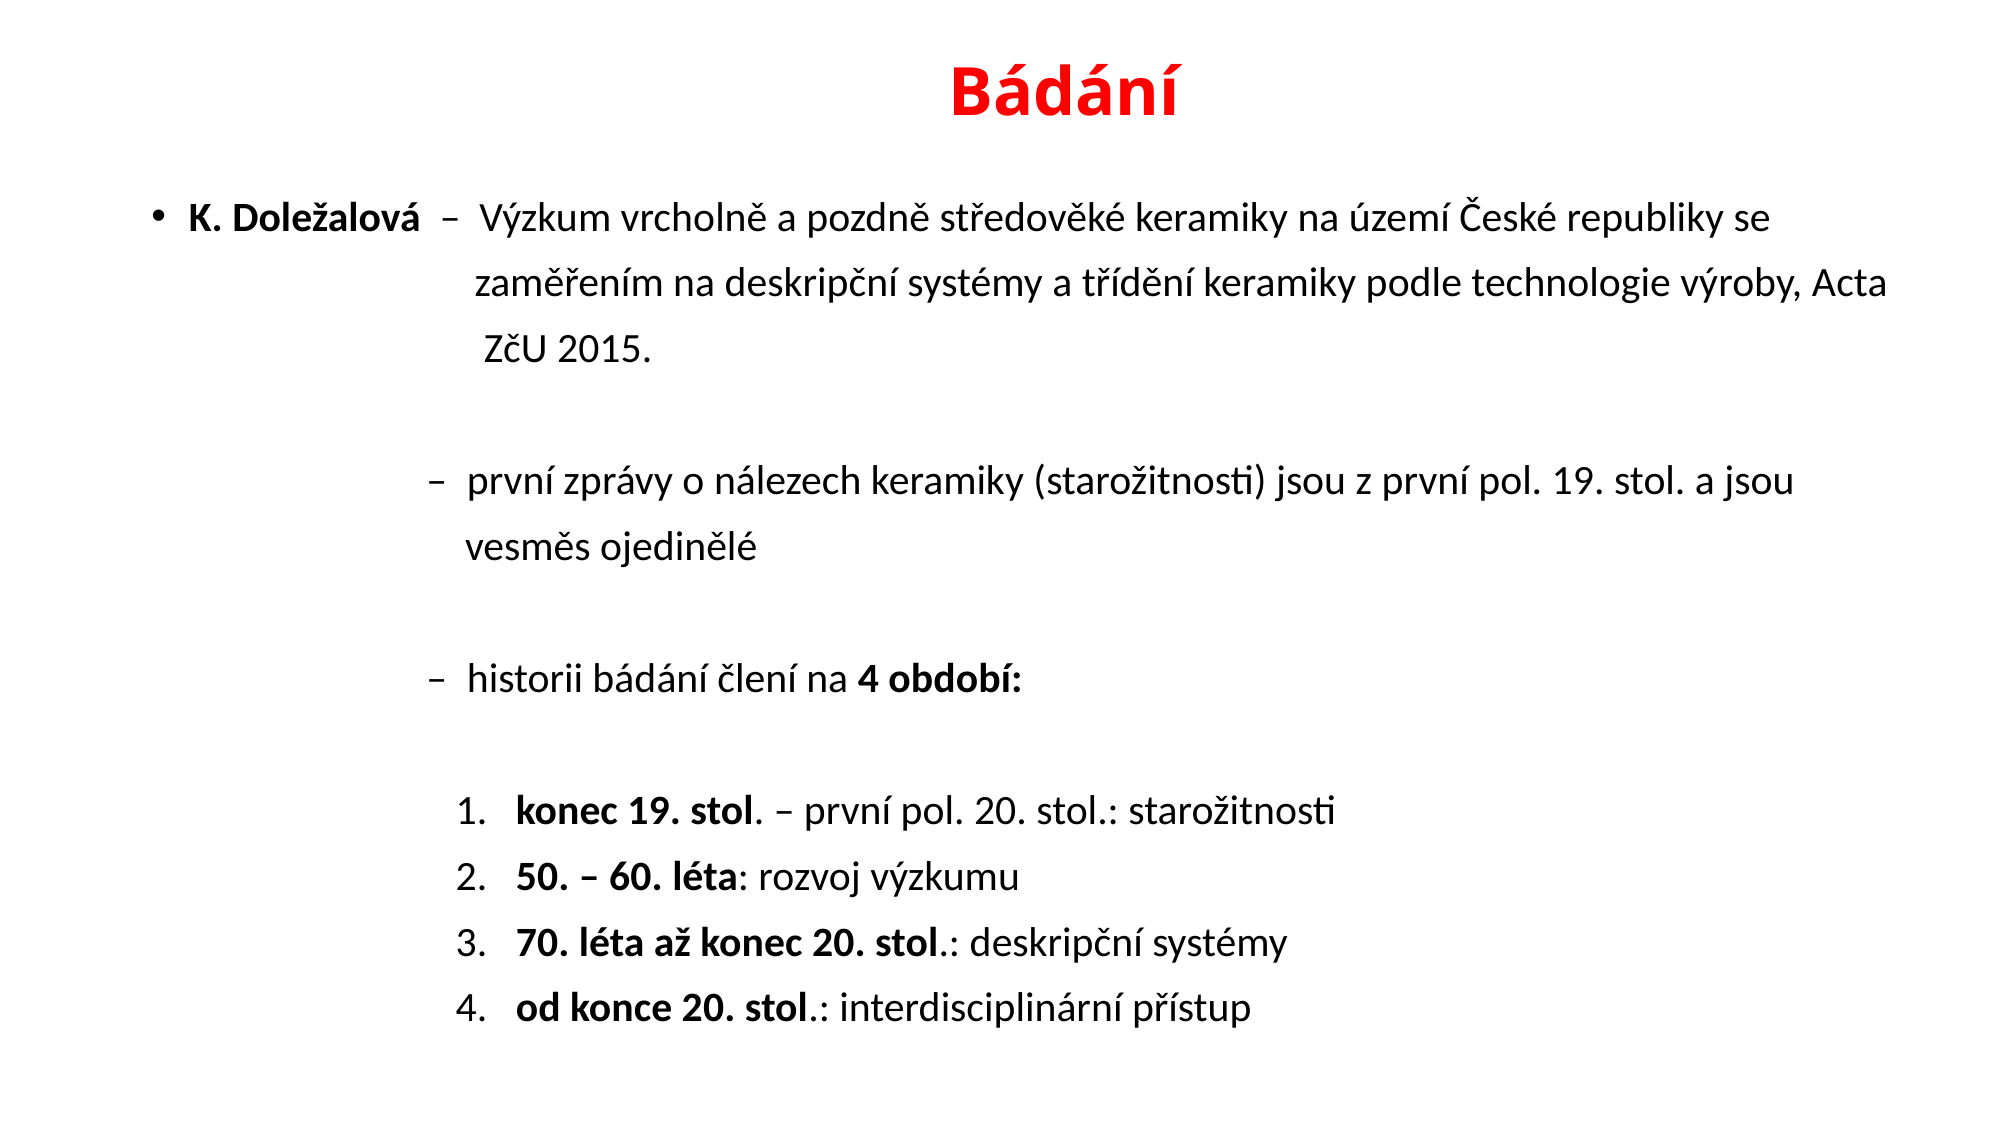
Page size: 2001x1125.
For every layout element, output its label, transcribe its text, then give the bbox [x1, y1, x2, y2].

title Bádání [312, 0, 1663, 187]
list K. Doležalová – Výzkum vrcholně a pozdně středověké keramiky na území České republiky se zaměřením na deskripční systémy a třídění keramiky podle technologie výroby, Acta ZčU 2015. – první zprávy o nálezech keramiky (starožitnosti) jsou z první pol. 19. stol. a jsou vesměs ojedinělé – historii bádání člení na 4 období: 1. konec 19. stol. – první pol. 20. stol.: starožitnosti 2. 50. – 60. léta: rozvoj výzkumu 3. 70. léta až konec 20. stol.: deskripční systémy 4. od konce 20. stol.: interdisciplinární přístup [136, 187, 1927, 1113]
